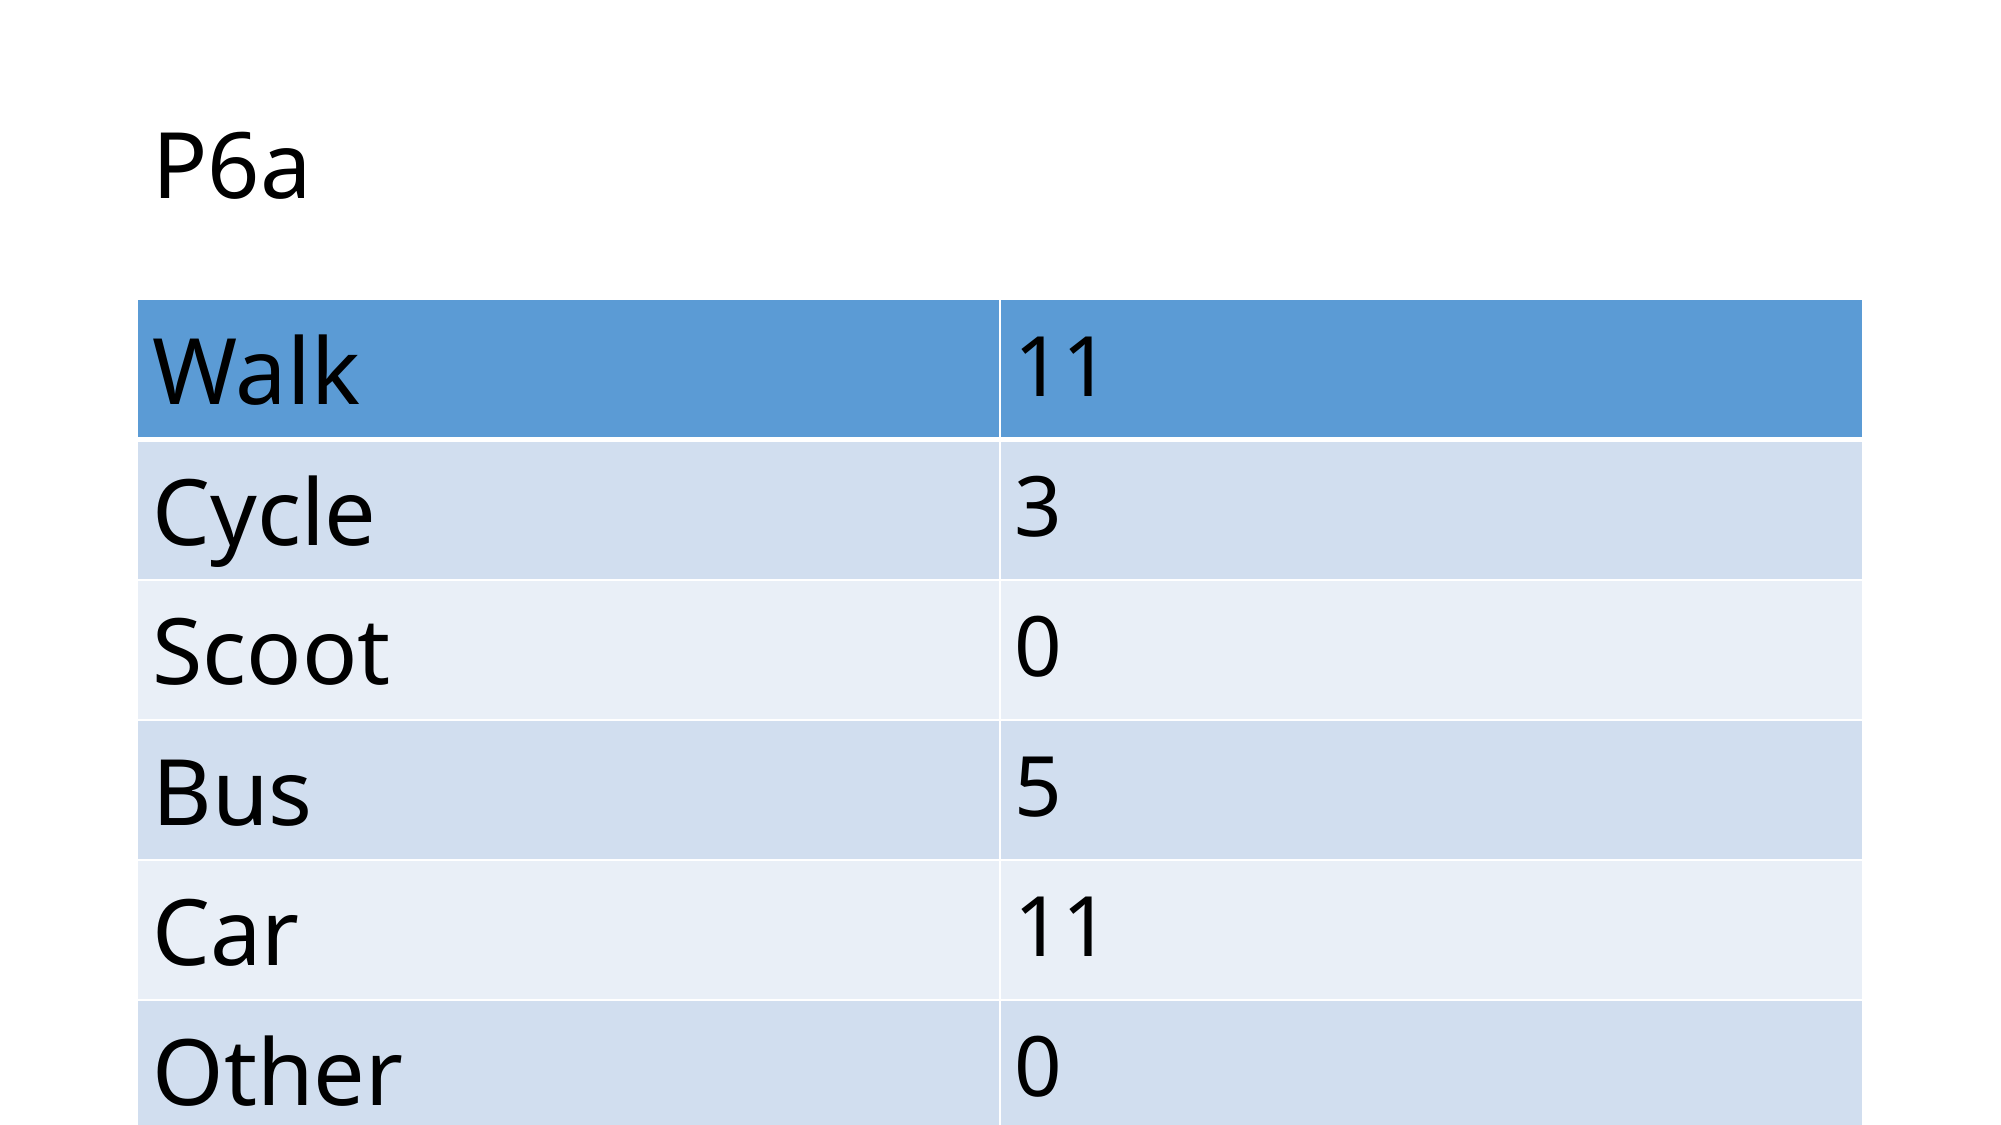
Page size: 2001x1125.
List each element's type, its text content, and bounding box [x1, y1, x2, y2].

table_cell Car [138, 861, 999, 999]
table_cell 0 [1001, 581, 1862, 719]
table_cell 5 [1001, 721, 1862, 859]
table_cell Scoot [138, 581, 999, 719]
table_cell 3 [1001, 442, 1862, 579]
table_header 11 [1001, 300, 1862, 437]
table_cell Cycle [138, 442, 999, 579]
table_cell Bus [138, 721, 999, 859]
title P6a [137, 59, 1863, 278]
table_cell 0 [1001, 1001, 1862, 1125]
table_cell Other [138, 1001, 999, 1125]
table_cell 11 [1001, 861, 1862, 999]
table_header Walk [138, 300, 999, 437]
